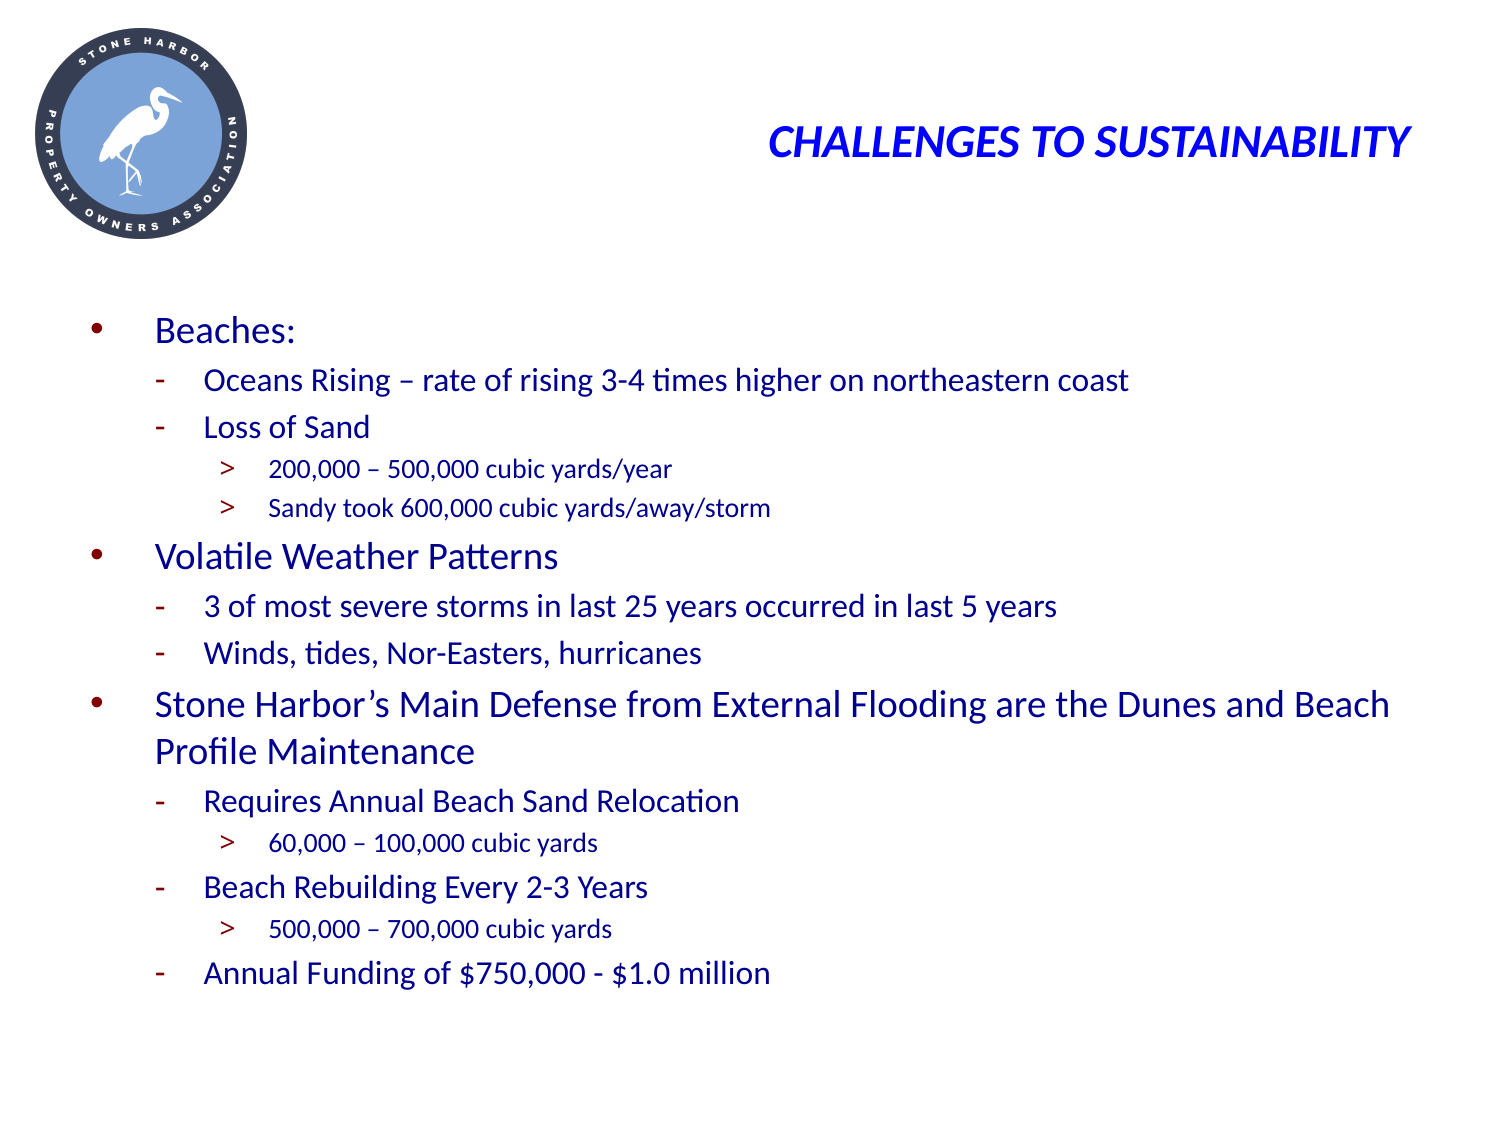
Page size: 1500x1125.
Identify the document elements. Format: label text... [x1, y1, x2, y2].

title CHALLENGES TO SUSTAINABILITY [331, 45, 1425, 233]
list Beaches: Oceans Rising – rate of rising 3-4 times higher on northeastern coast Loss of Sand 200,000 – 500,000 cubic yards/year Sandy took 600,000 cubic yards/away/storm Volatile Weather Patterns 3 of most severe storms in last 25 years occurred in last 5 years Winds, tides, Nor-Easters, hurricanes Stone Harbor’s Main Defense from External Flooding are the Dunes and Beach Profile Maintenance Requires Annual Beach Sand Relocation 60,000 – 100,000 cubic yards Beach Rebuilding Every 2-3 Years 500,000 – 700,000 cubic yards Annual Funding of $750,000 - $1.0 million [75, 262, 1425, 1005]
picture [35, 28, 247, 239]
